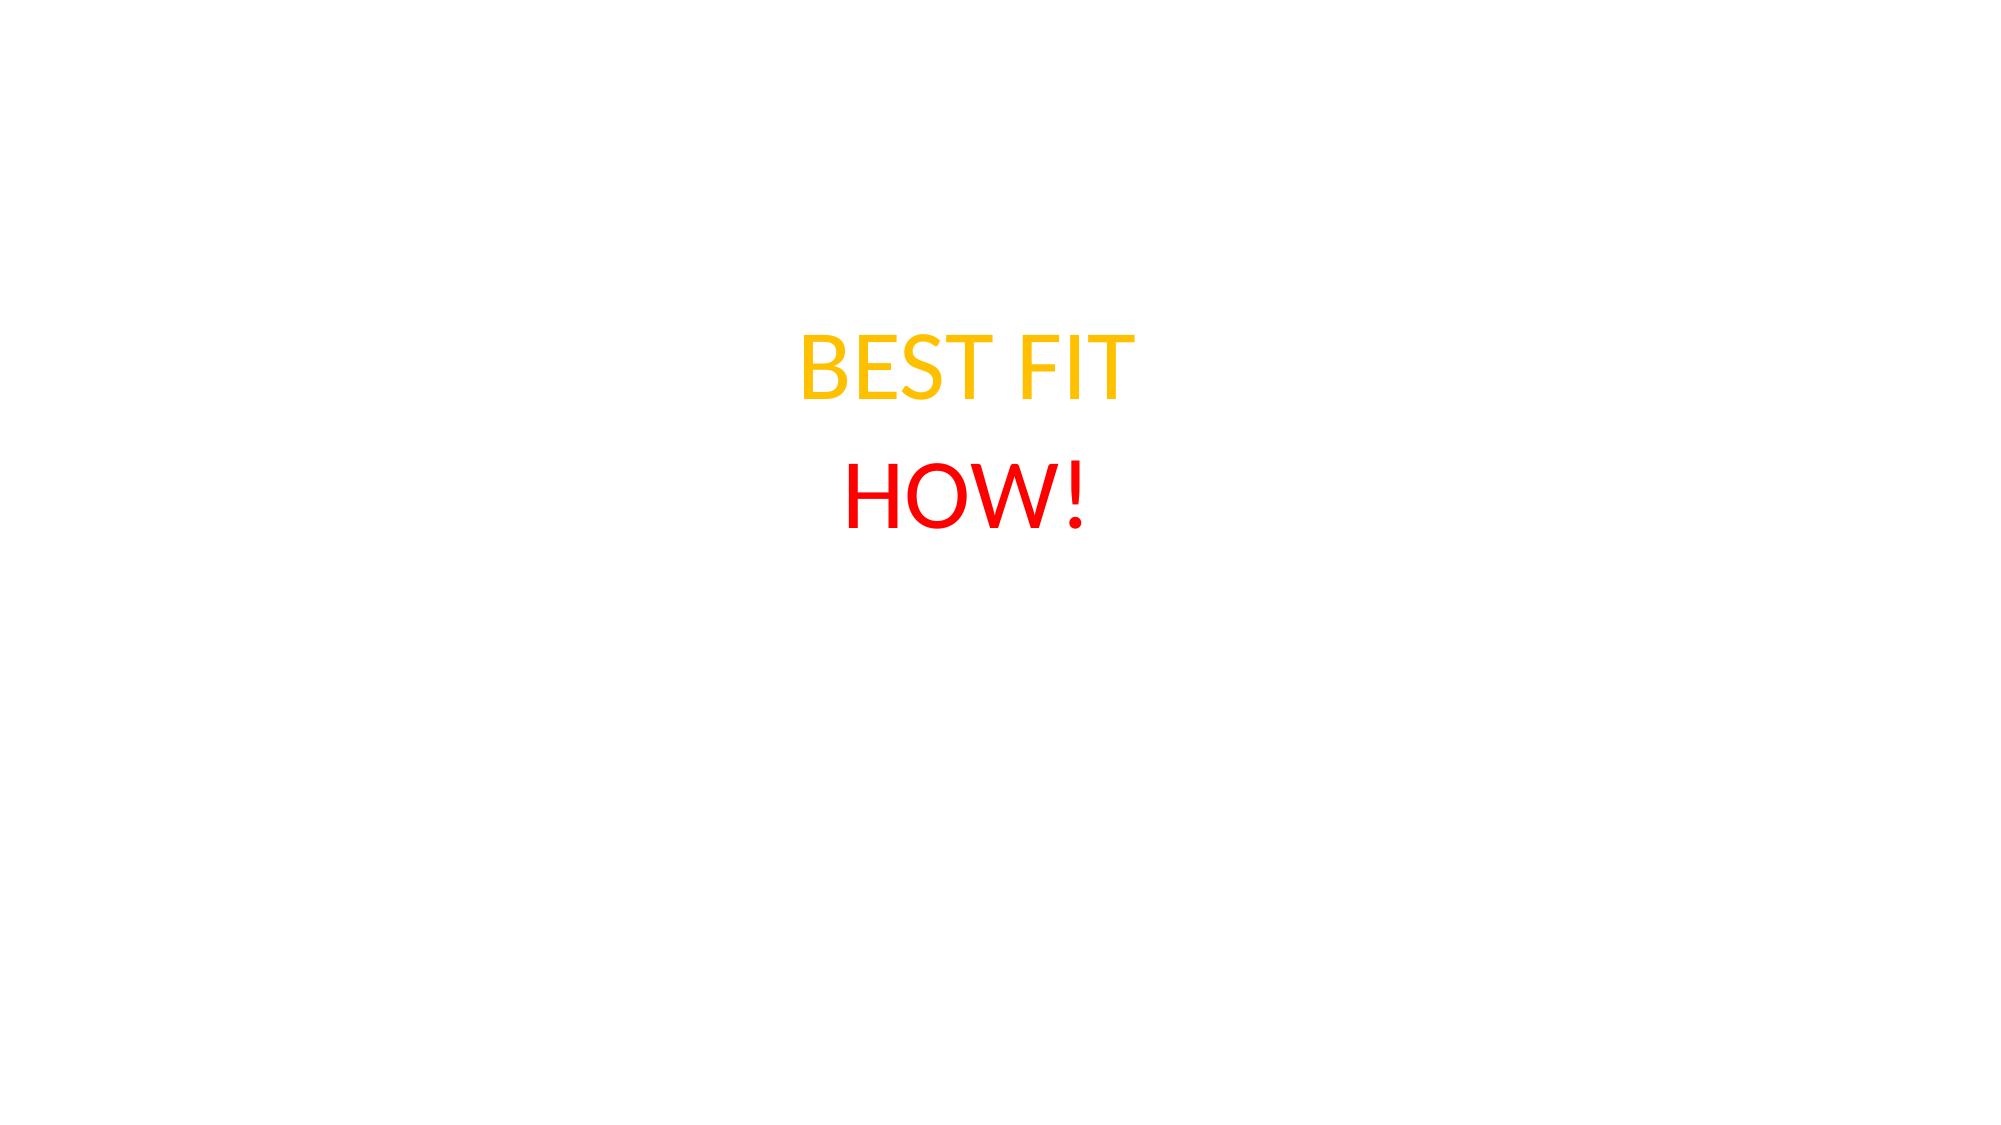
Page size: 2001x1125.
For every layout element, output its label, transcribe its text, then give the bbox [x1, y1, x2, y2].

list BEST FIT HOW! [338, 306, 1597, 716]
